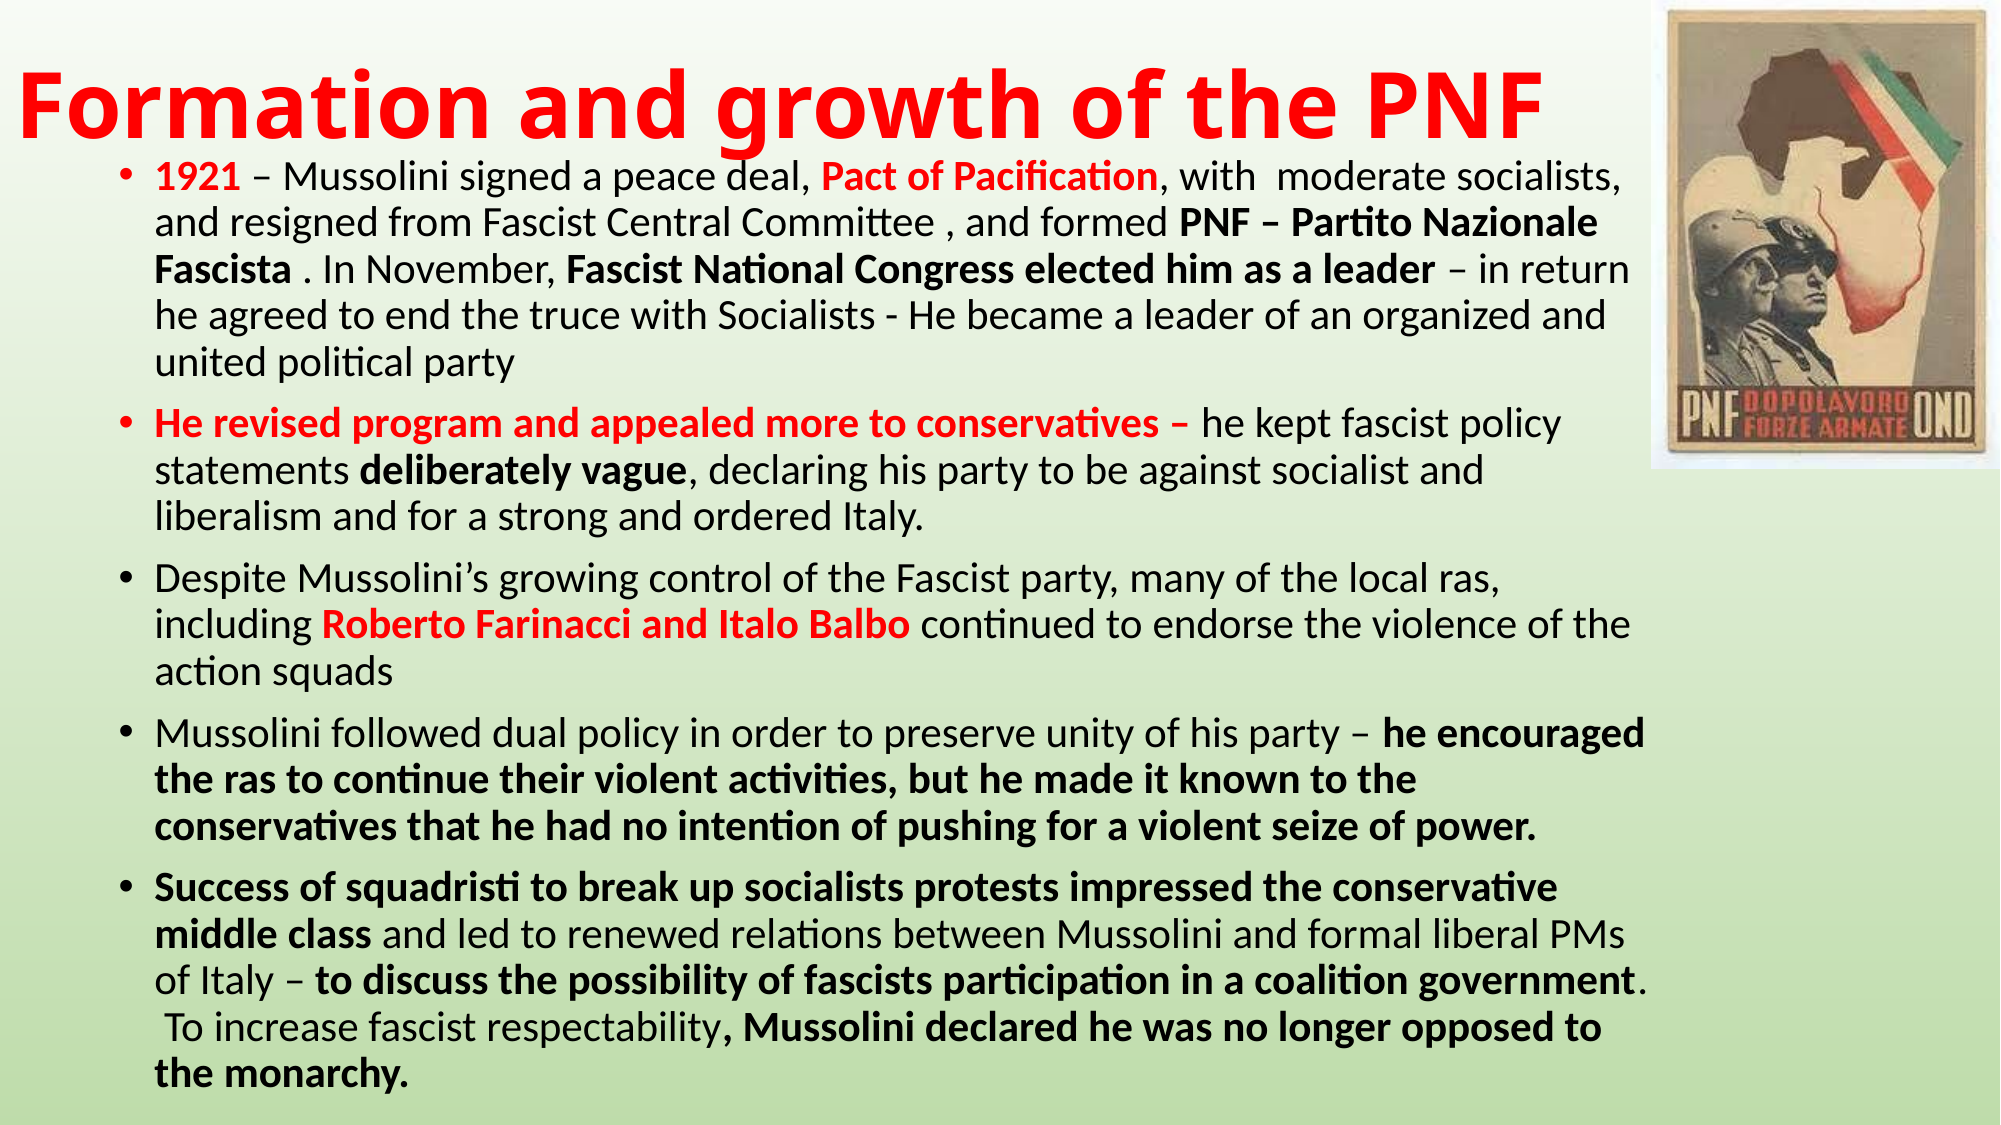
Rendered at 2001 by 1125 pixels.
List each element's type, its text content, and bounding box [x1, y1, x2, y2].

picture [1651, 0, 2000, 469]
title Formation and growth of the PNF [0, 0, 1651, 218]
list 1921 – Mussolini signed a peace deal, Pact of Pacification, with moderate socialists, and resigned from Fascist Central Committee , and formed PNF – Partito Nazionale Fascista . In November, Fascist National Congress elected him as a leader – in return he agreed to end the truce with Socialists - He became a leader of an organized and united political party He revised program and appealed more to conservatives – he kept fascist policy statements deliberately vague, declaring his party to be against socialist and liberalism and for a strong and ordered Italy. Despite Mussolini’s growing control of the Fascist party, many of the local ras, including Roberto Farinacci and Italo Balbo continued to endorse the violence of the action squads Mussolini followed dual policy in order to preserve unity of his party – he encouraged the ras to continue their violent activities, but he made it known to the conservatives that he had no intention of pushing for a violent seize of power. Success of squadristi to break up socialists protests impressed the conservative middle class and led to renewed relations between Mussolini and formal liberal PMs of Italy – to discuss the possibility of fascists participation in a coalition government. To increase fascist respectability, Mussolini declared he was no longer opposed to the monarchy. [103, 145, 1665, 1125]
